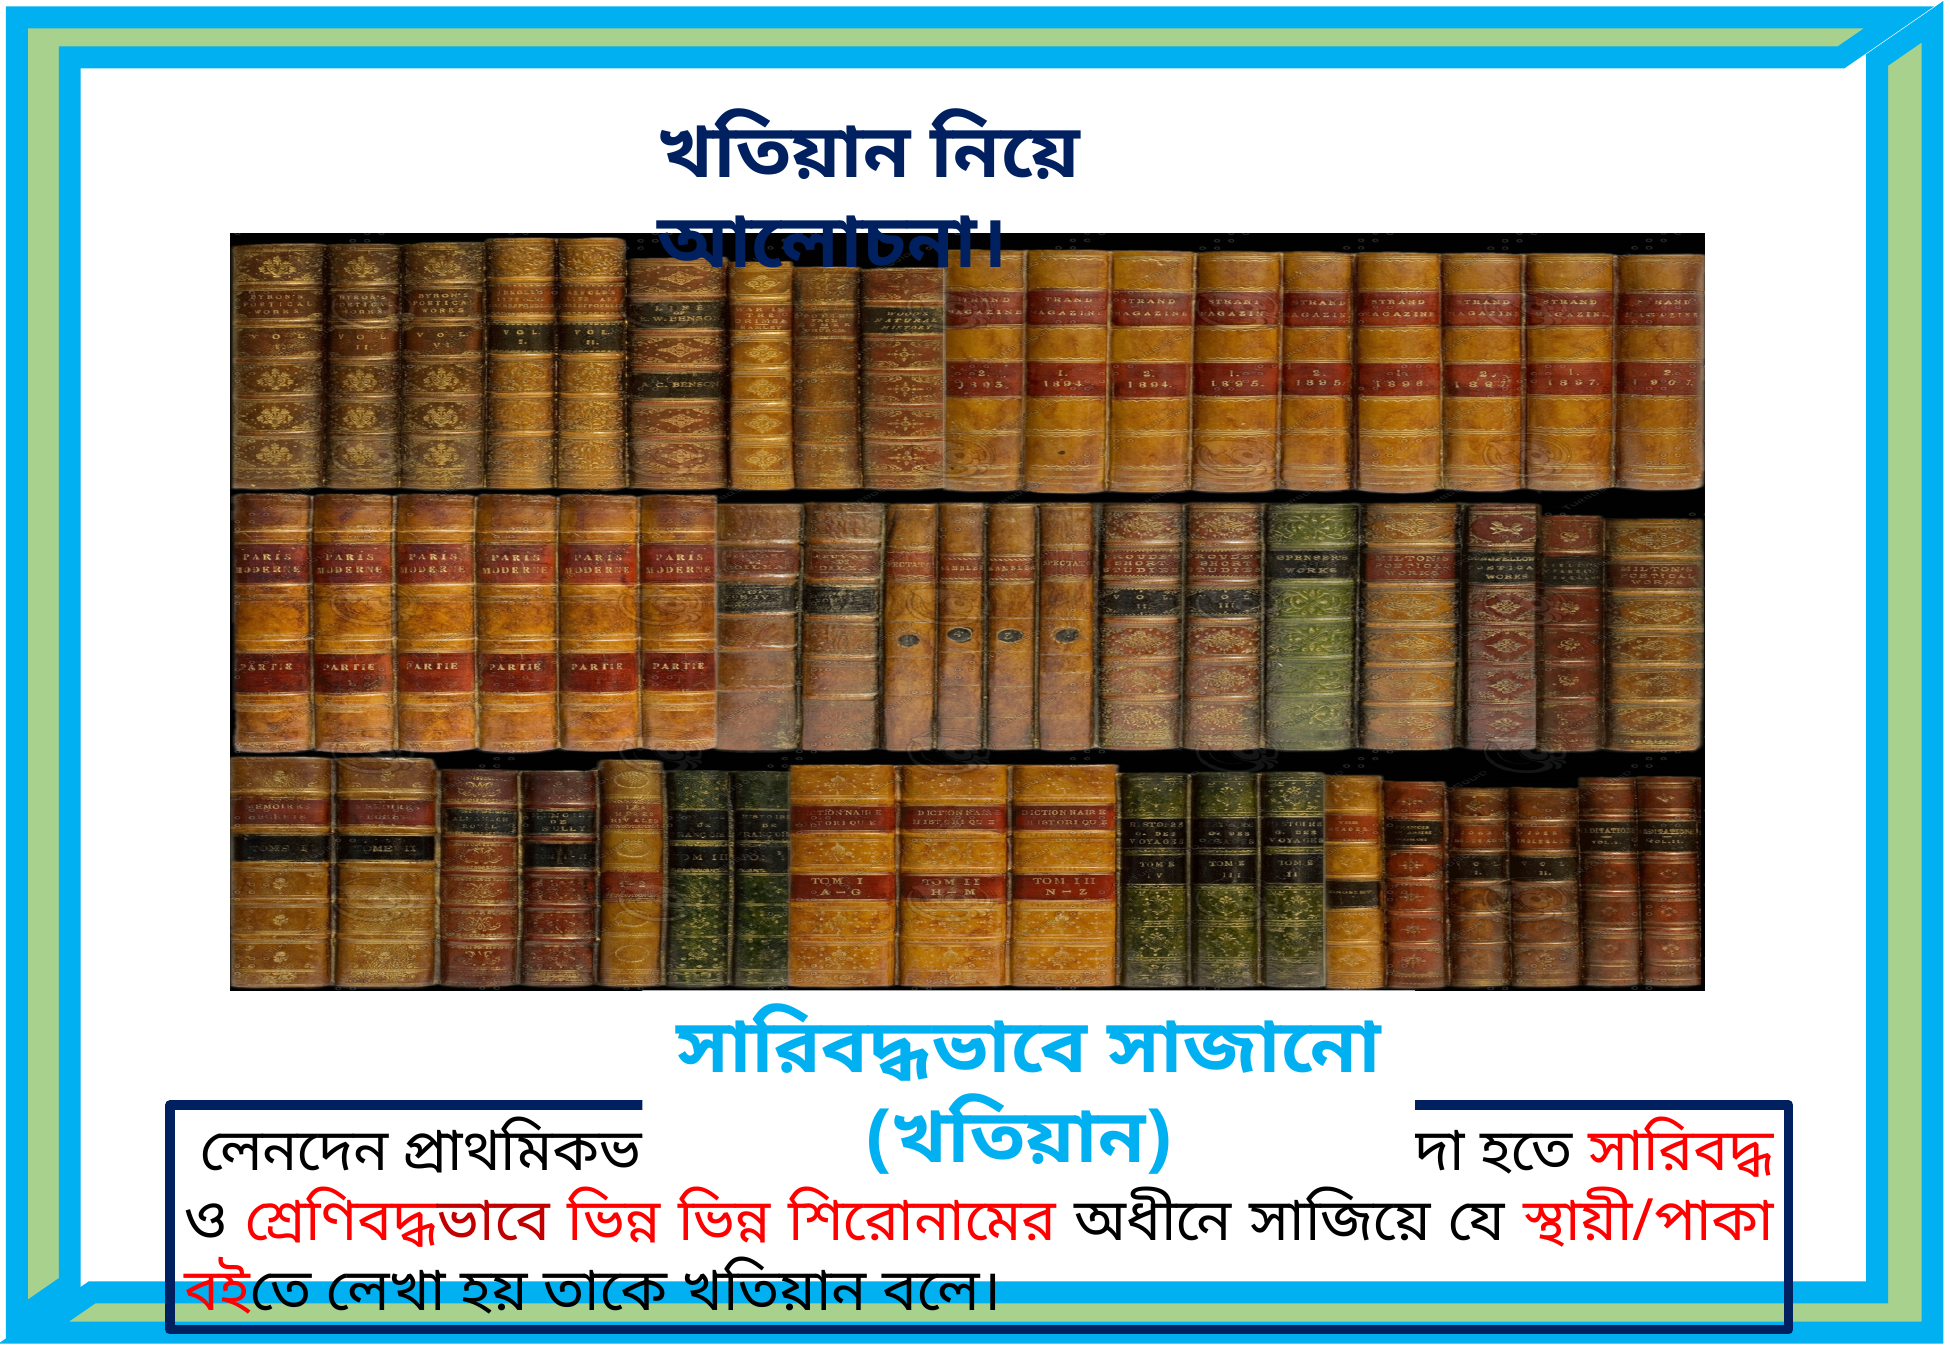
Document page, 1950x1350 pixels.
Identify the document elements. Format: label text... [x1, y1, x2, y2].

picture [166, 1321, 1792, 1333]
text_box খতিয়ান নিয়ে আলোচনা। [642, 94, 1245, 180]
text_box সারিবদ্ধভাবে সাজানো (খতিয়ান) [642, 991, 1415, 1186]
text_box লেনদেন প্রাথমিকভাবে জাবেদায় লেখা হয় এবং জাবেদা হতে সারিবদ্ধ ও শ্রেণিবদ্ধভাবে ভিন্ন ভিন্ন শিরোনামের অধীনে সাজিয়ে যে স্থায়ী/পাকা বইতে লেখা হয় তাকে খতিয়ান বলে। [169, 1105, 1789, 1330]
picture [230, 180, 1705, 991]
